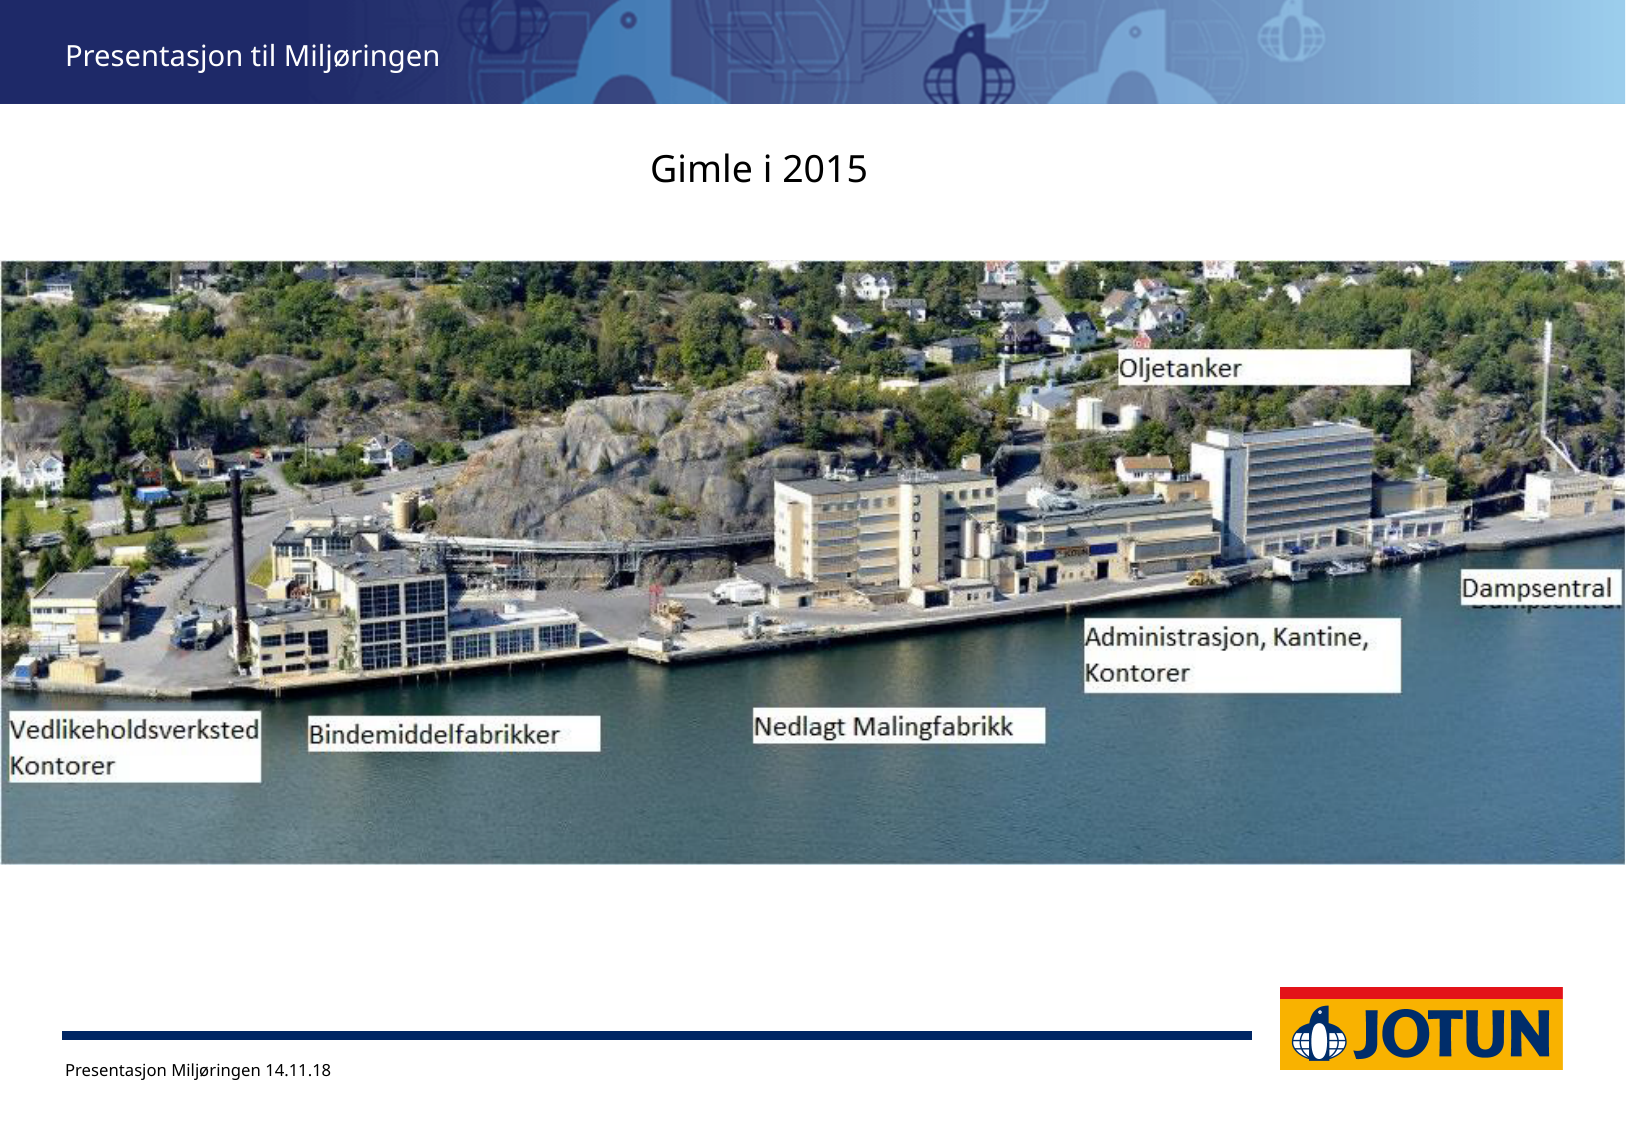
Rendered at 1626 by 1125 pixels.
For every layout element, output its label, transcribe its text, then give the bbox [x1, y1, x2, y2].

text_box Gimle i 2015 [339, 137, 1179, 197]
picture [1280, 987, 1563, 1070]
picture [0, 0, 1626, 105]
picture [0, 260, 1625, 865]
